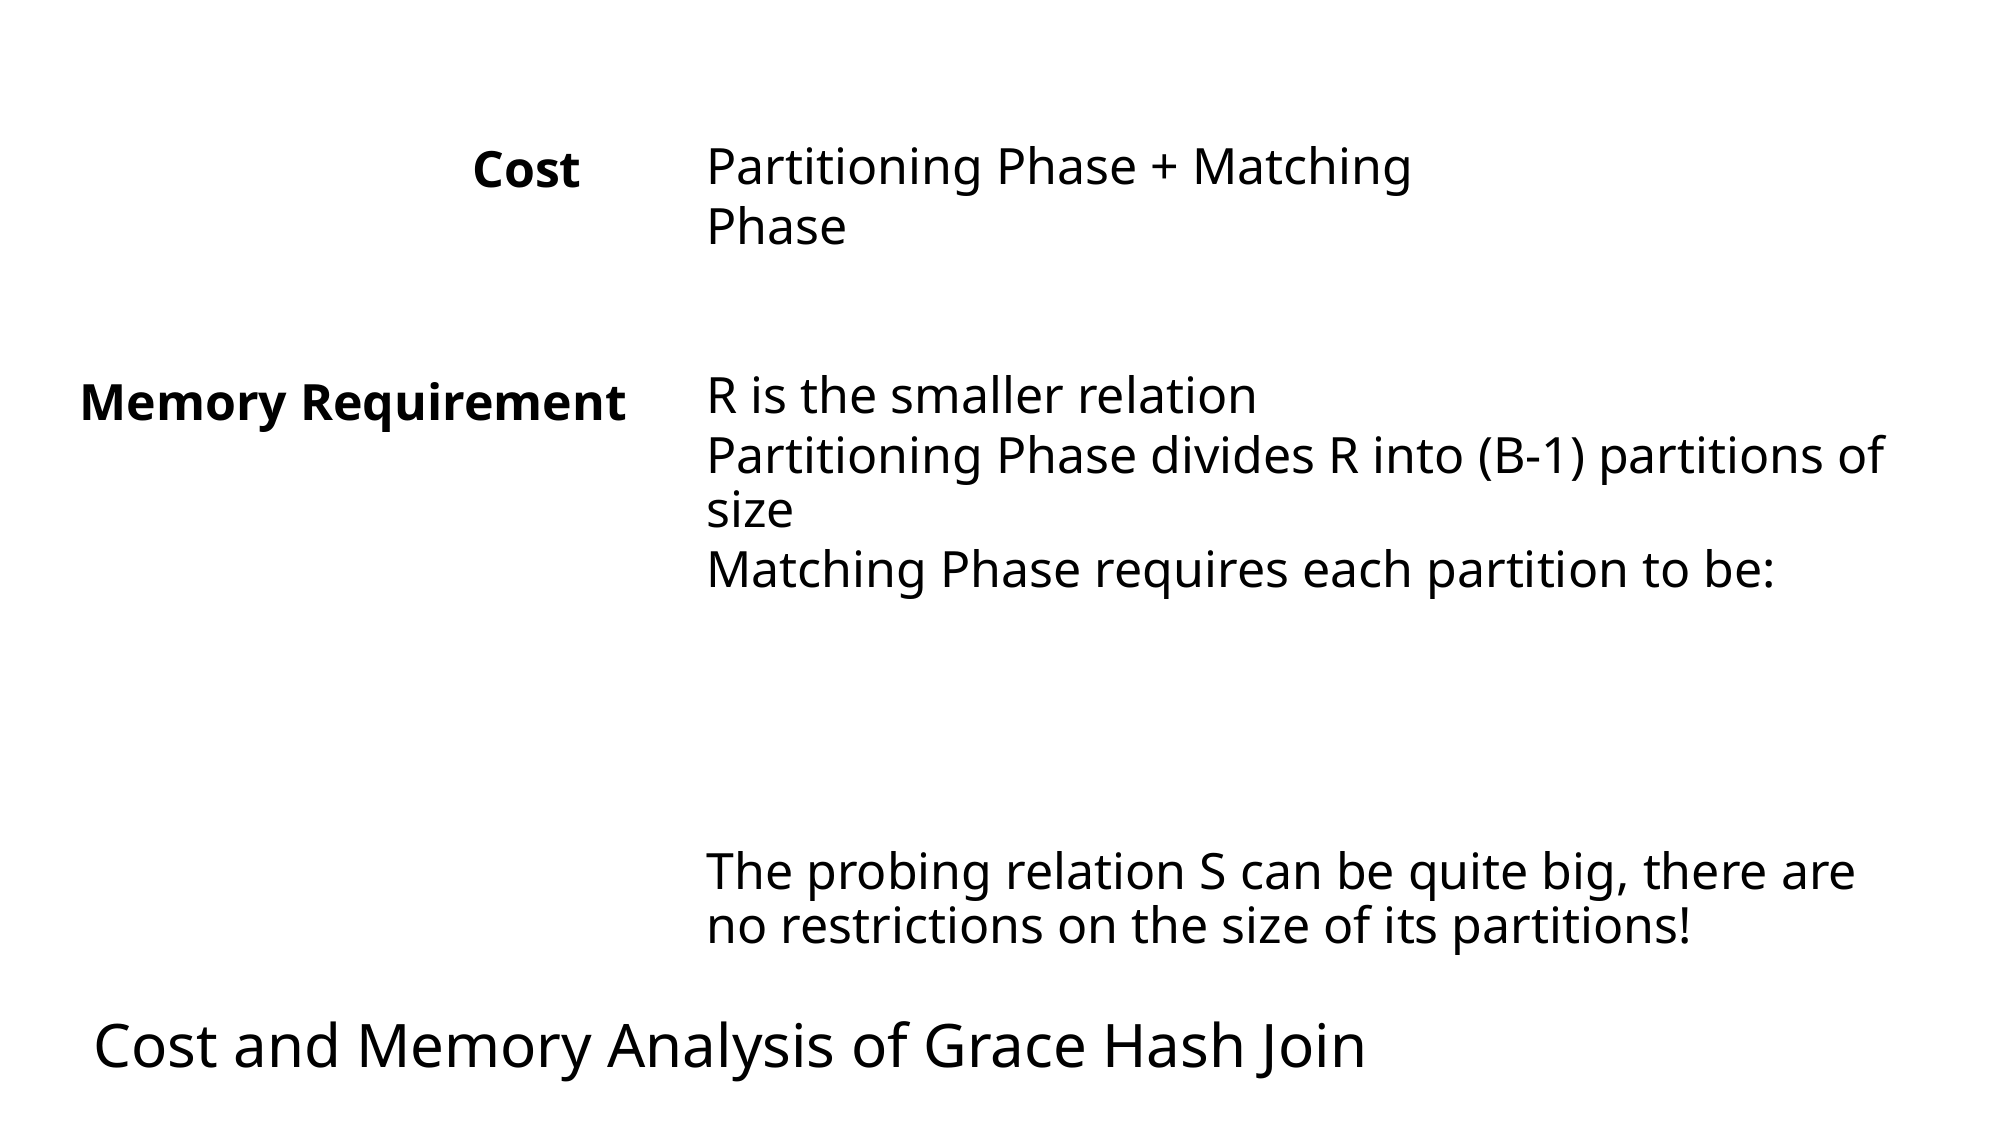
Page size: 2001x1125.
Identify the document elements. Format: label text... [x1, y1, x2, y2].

text_box Cost [457, 130, 597, 206]
text_box Memory Requirement [64, 363, 642, 438]
text_box Cost and Memory Analysis of Grace Hash Join [78, 1008, 1789, 1089]
